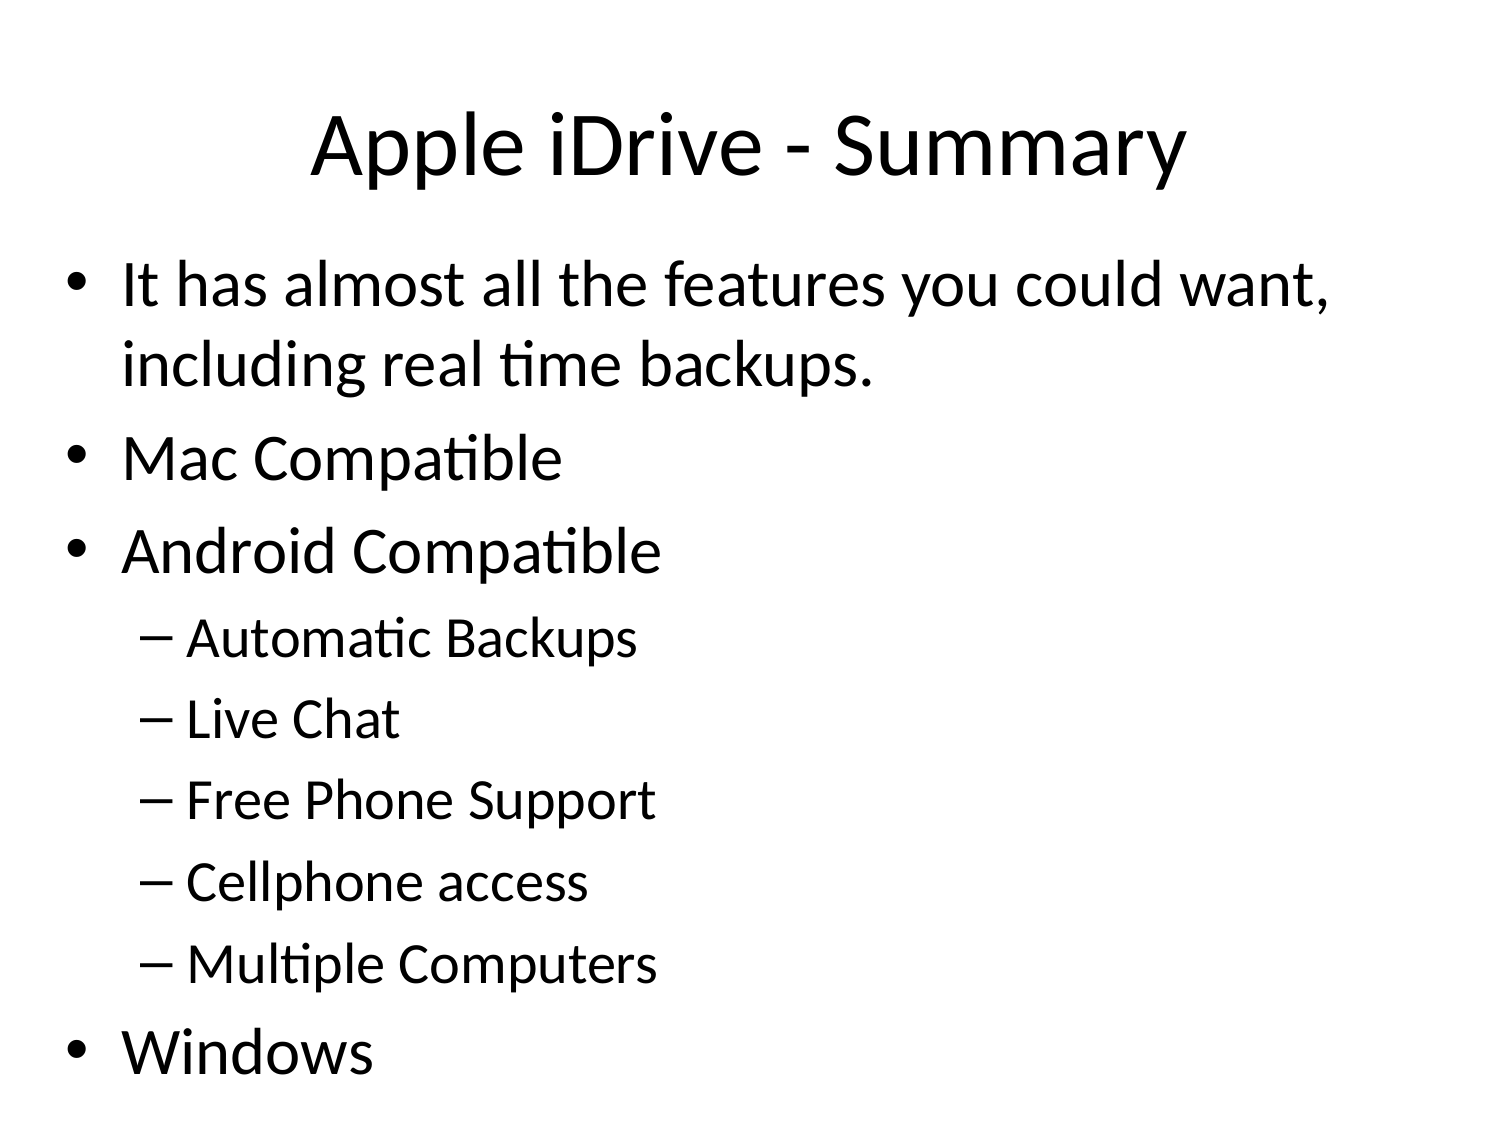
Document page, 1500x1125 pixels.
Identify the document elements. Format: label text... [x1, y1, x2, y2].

title Apple iDrive - Summary [75, 45, 1425, 232]
list It has almost all the features you could want, including real time backups. Mac Compatible Android Compatible Automatic Backups Live Chat Free Phone Support Cellphone access Multiple Computers Windows [50, 232, 1463, 1100]
